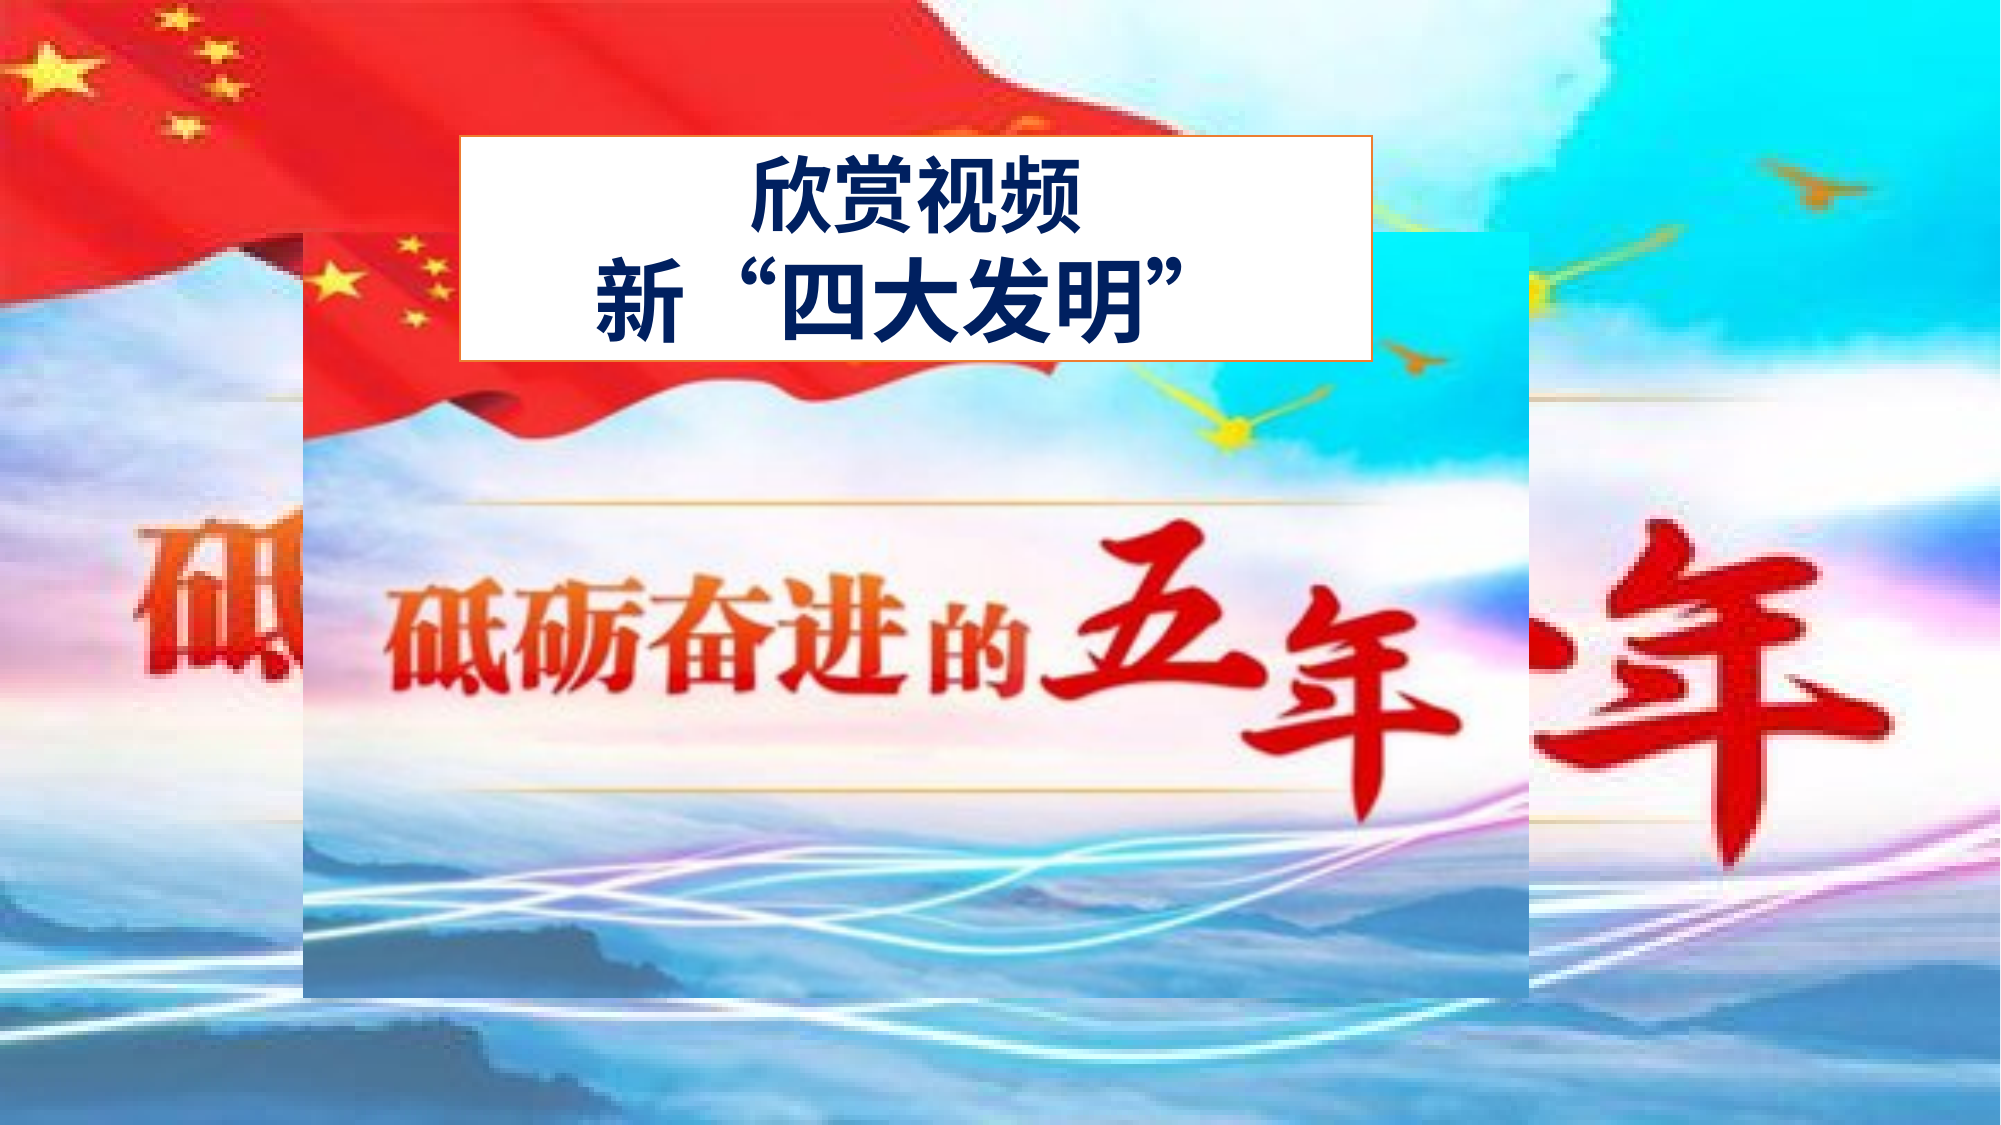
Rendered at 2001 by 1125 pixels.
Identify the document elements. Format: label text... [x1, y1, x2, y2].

picture [0, 0, 2001, 1125]
text_box 欣赏视频 新“四大发明” [459, 135, 1373, 232]
